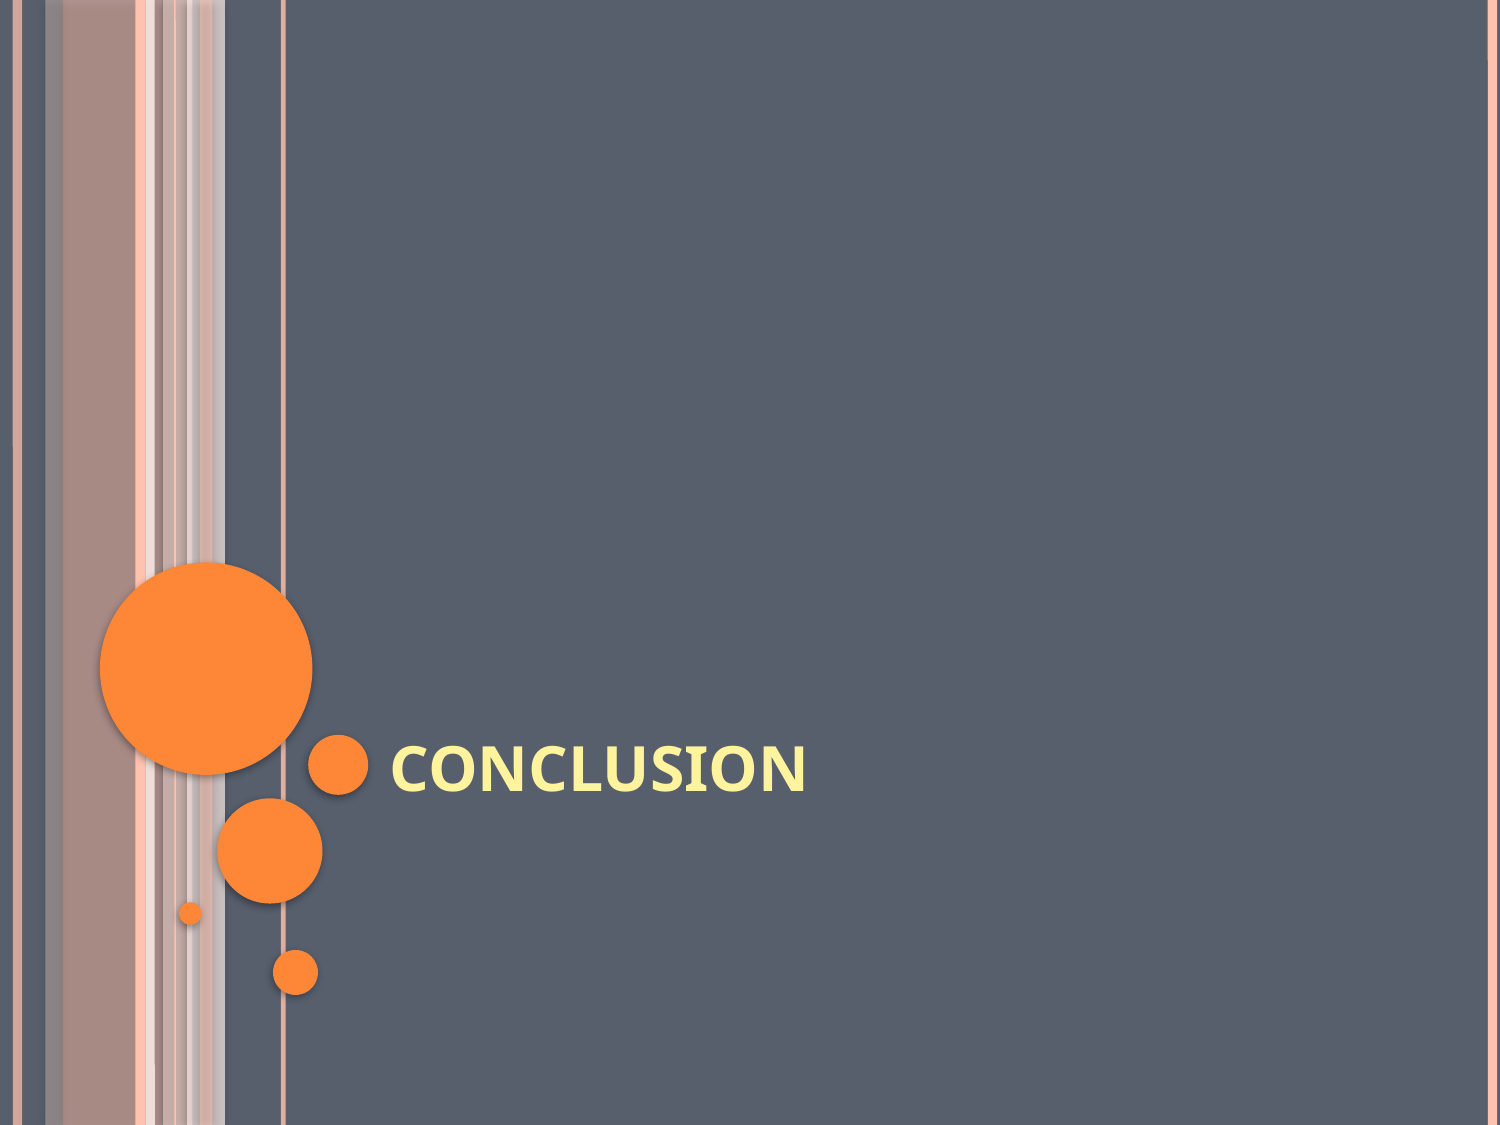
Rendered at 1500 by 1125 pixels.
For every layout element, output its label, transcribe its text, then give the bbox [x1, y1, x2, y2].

title Conclusion [375, 474, 1388, 812]
